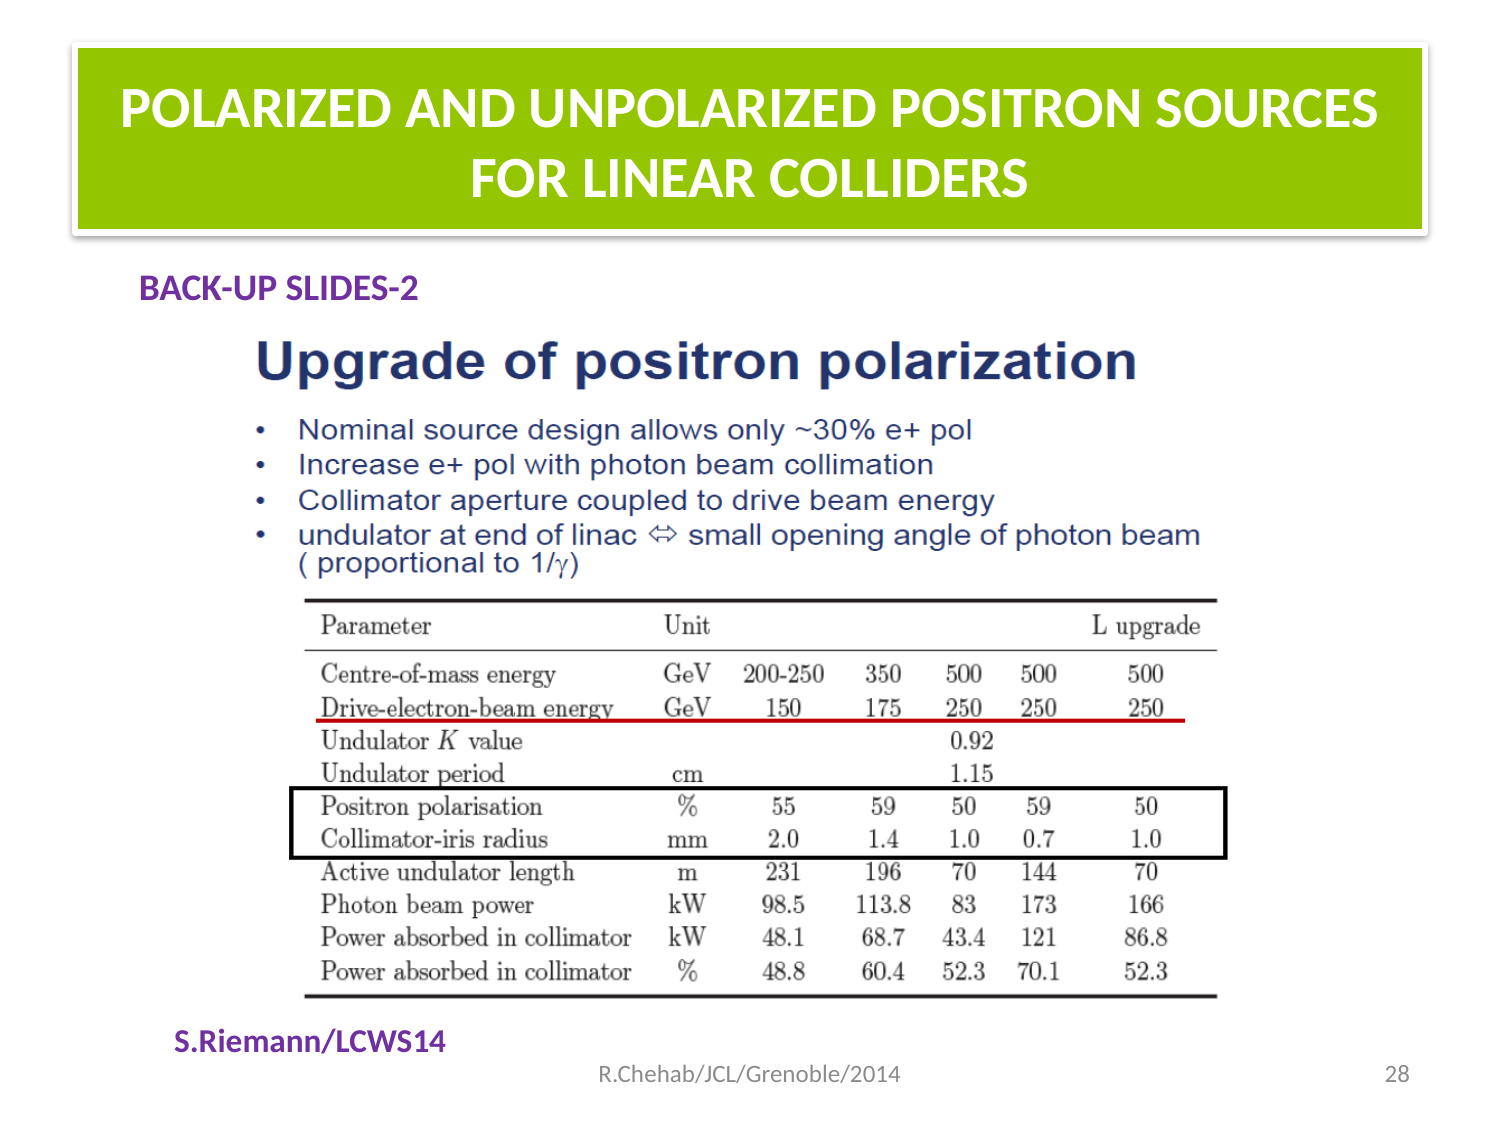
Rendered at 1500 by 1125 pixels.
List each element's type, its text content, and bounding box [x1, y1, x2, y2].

slide_number 28 [1074, 1042, 1425, 1103]
text_box S.Riemann/LCWS14 [159, 1011, 538, 1066]
title POLARIZED AND UNPOLARIZED POSITRON SOURCES FOR LINEAR COLLIDERS [72, 42, 1428, 236]
footer R.Chehab/JCL/Grenoble/2014 [512, 1042, 988, 1103]
text_box BACK-UP SLIDES-2 [123, 255, 1317, 315]
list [221, 326, 1278, 1006]
